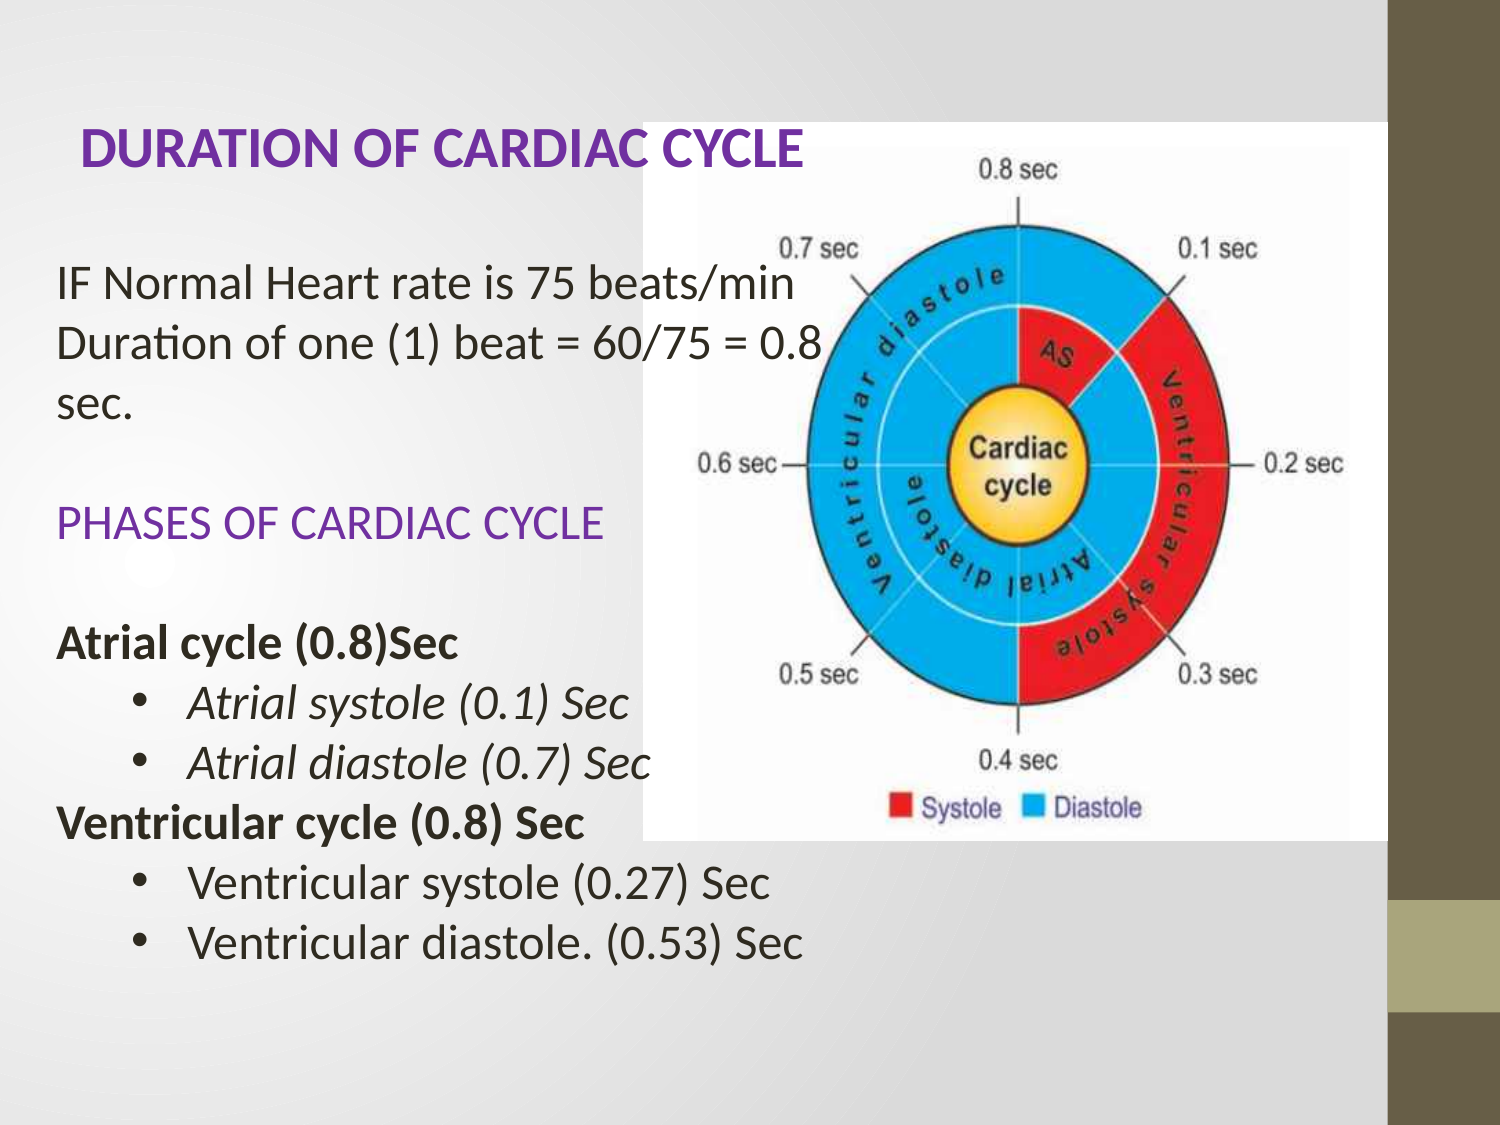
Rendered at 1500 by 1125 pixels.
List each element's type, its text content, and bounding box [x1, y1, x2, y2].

picture [643, 122, 1389, 841]
text_box DURATION OF CARDIAC CYCLE IF Normal Heart rate is 75 beats/min Duration of one (1) beat = 60/75 = 0.8 sec. PHASES OF CARDIAC CYCLE Atrial cycle (0.8)Sec Atrial systole (0.1) Sec Atrial diastole (0.7) Sec Ventricular cycle (0.8) Sec Ventricular systole (0.27) Sec Ventricular diastole. (0.53) Sec [41, 101, 845, 977]
